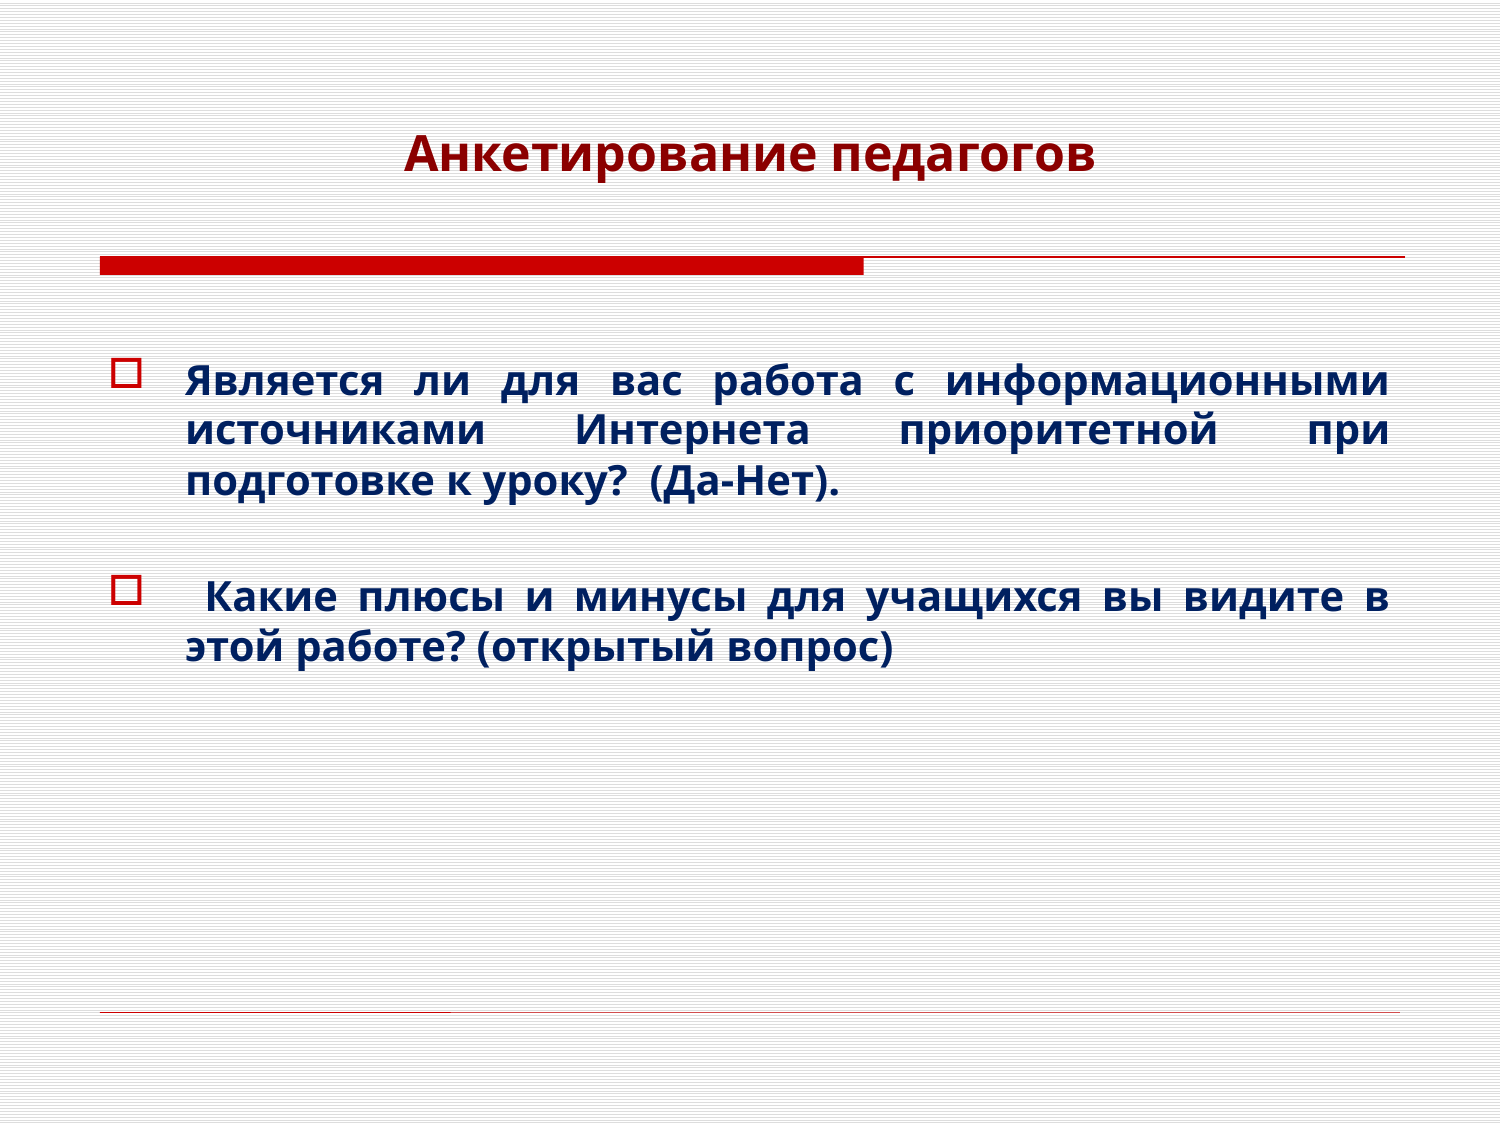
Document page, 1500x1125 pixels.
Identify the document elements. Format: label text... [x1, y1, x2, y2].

title Анкетирование педагогов [93, 49, 1407, 250]
list Является ли для вас работа с информационными источниками Интернета приоритетной при подготовке к уроку? (Да-Нет). Какие плюсы и минусы для учащихся вы видите в этой работе? (открытый вопрос) [92, 287, 1406, 988]
